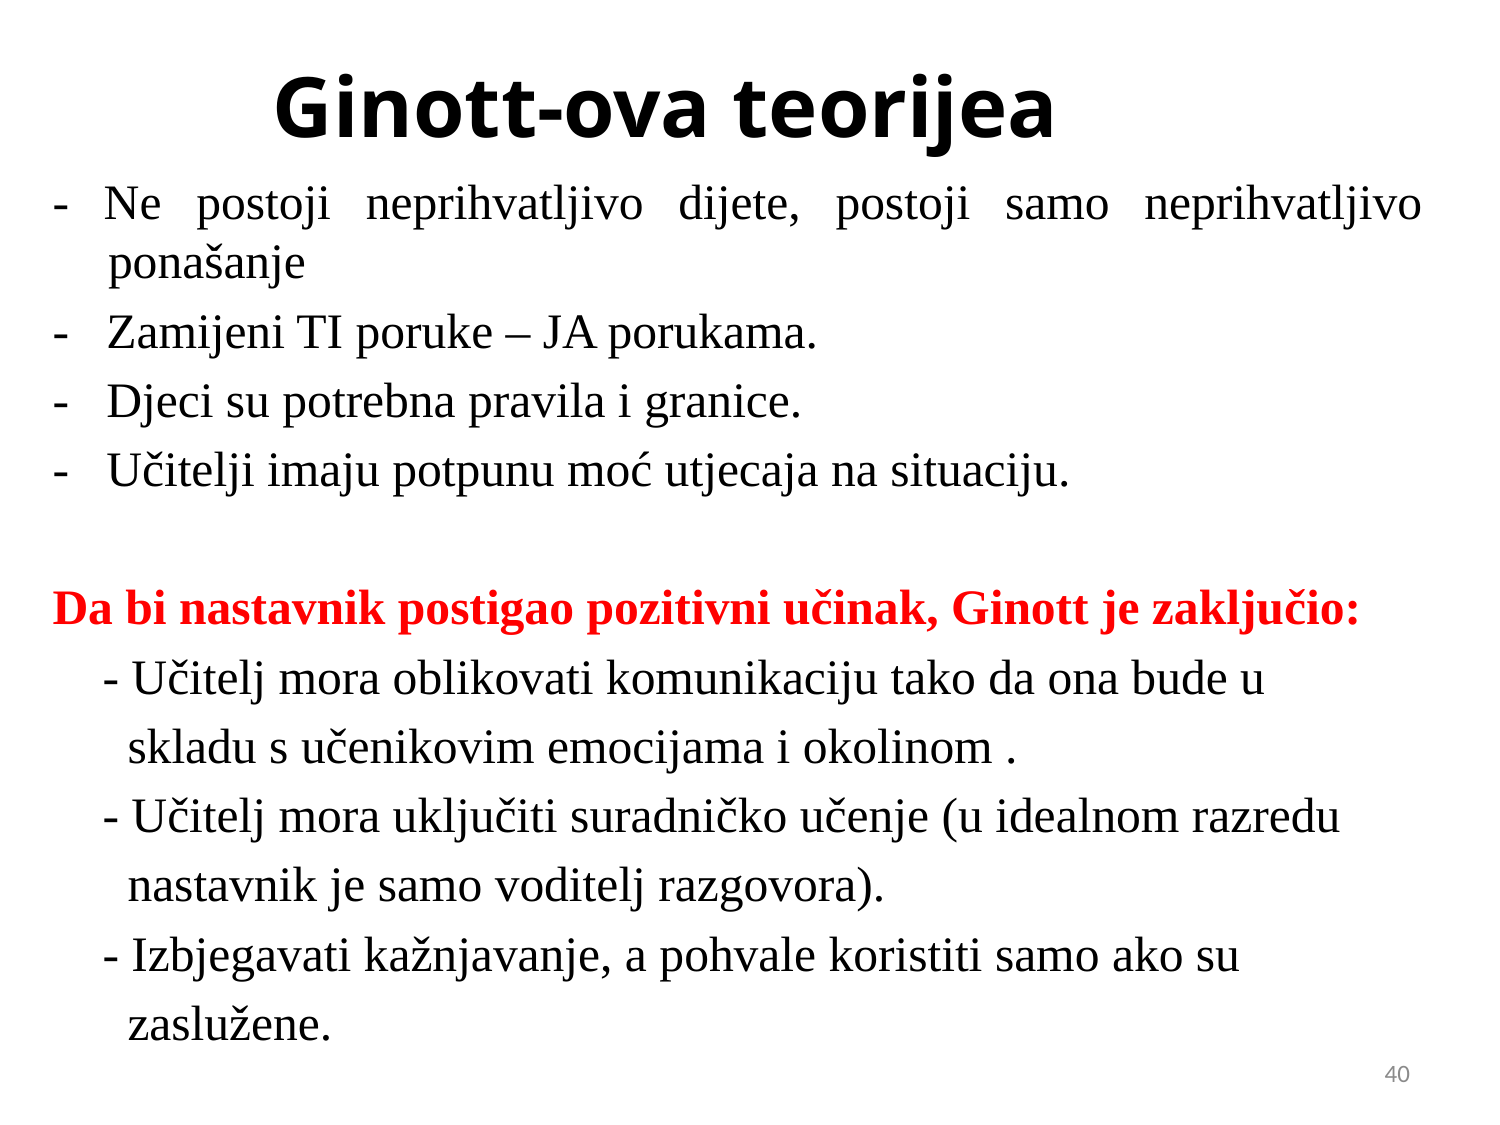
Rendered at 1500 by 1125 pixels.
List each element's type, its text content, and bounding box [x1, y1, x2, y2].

list - Ne postoji neprihvatljivo dijete, postoji samo neprihvatljivo ponašanje - Zamijeni TI poruke – JA porukama. - Djeci su potrebna pravila i granice. - Učitelji imaju potpunu moć utjecaja na situaciju. Da bi nastavnik postigao pozitivni učinak, Ginott je zaključio: - Učitelj mora oblikovati komunikaciju tako da ona bude u skladu s učenikovim emocijama i okolinom . - Učitelj mora uključiti suradničko učenje (u idealnom razredu nastavnik je samo voditelj razgovora). - Izbjegavati kažnjavanje, a pohvale koristiti samo ako su zaslužene. [37, 162, 1438, 1063]
title Ginott-ova teorijea [75, 45, 1300, 162]
slide_number 40 [1074, 1042, 1425, 1103]
